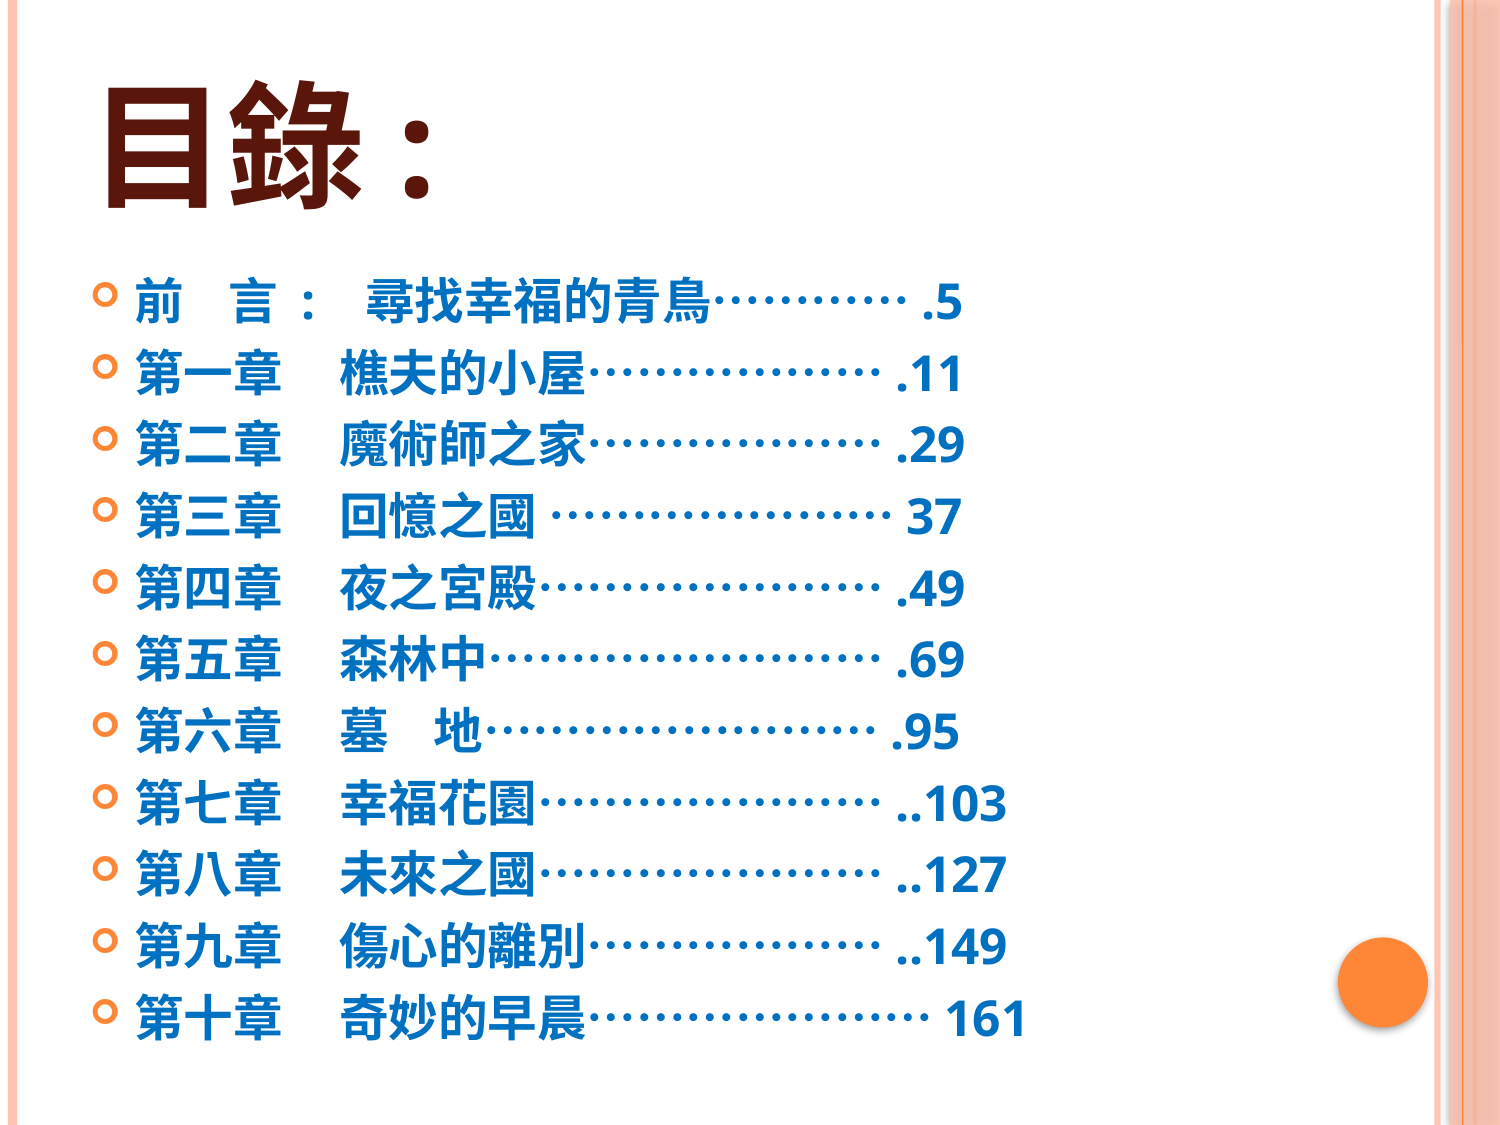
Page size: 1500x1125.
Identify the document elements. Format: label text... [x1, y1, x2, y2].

list 前 言 : 尋找幸福的青鳥………….5 第一章 樵夫的小屋……………….11 第二章 魔術師之家……………….29 第三章 回憶之國 …………………37 第四章 夜之宮殿………………….49 第五章 森林中…………………….69 第六章 墓 地…………………….95 第七章 幸福花園…………………..103 第八章 未來之國…………………..127 第九章 傷心的離別………………..149 第十章 奇妙的早晨…………………161 [75, 262, 1300, 1062]
title 目錄: [75, 45, 1300, 233]
